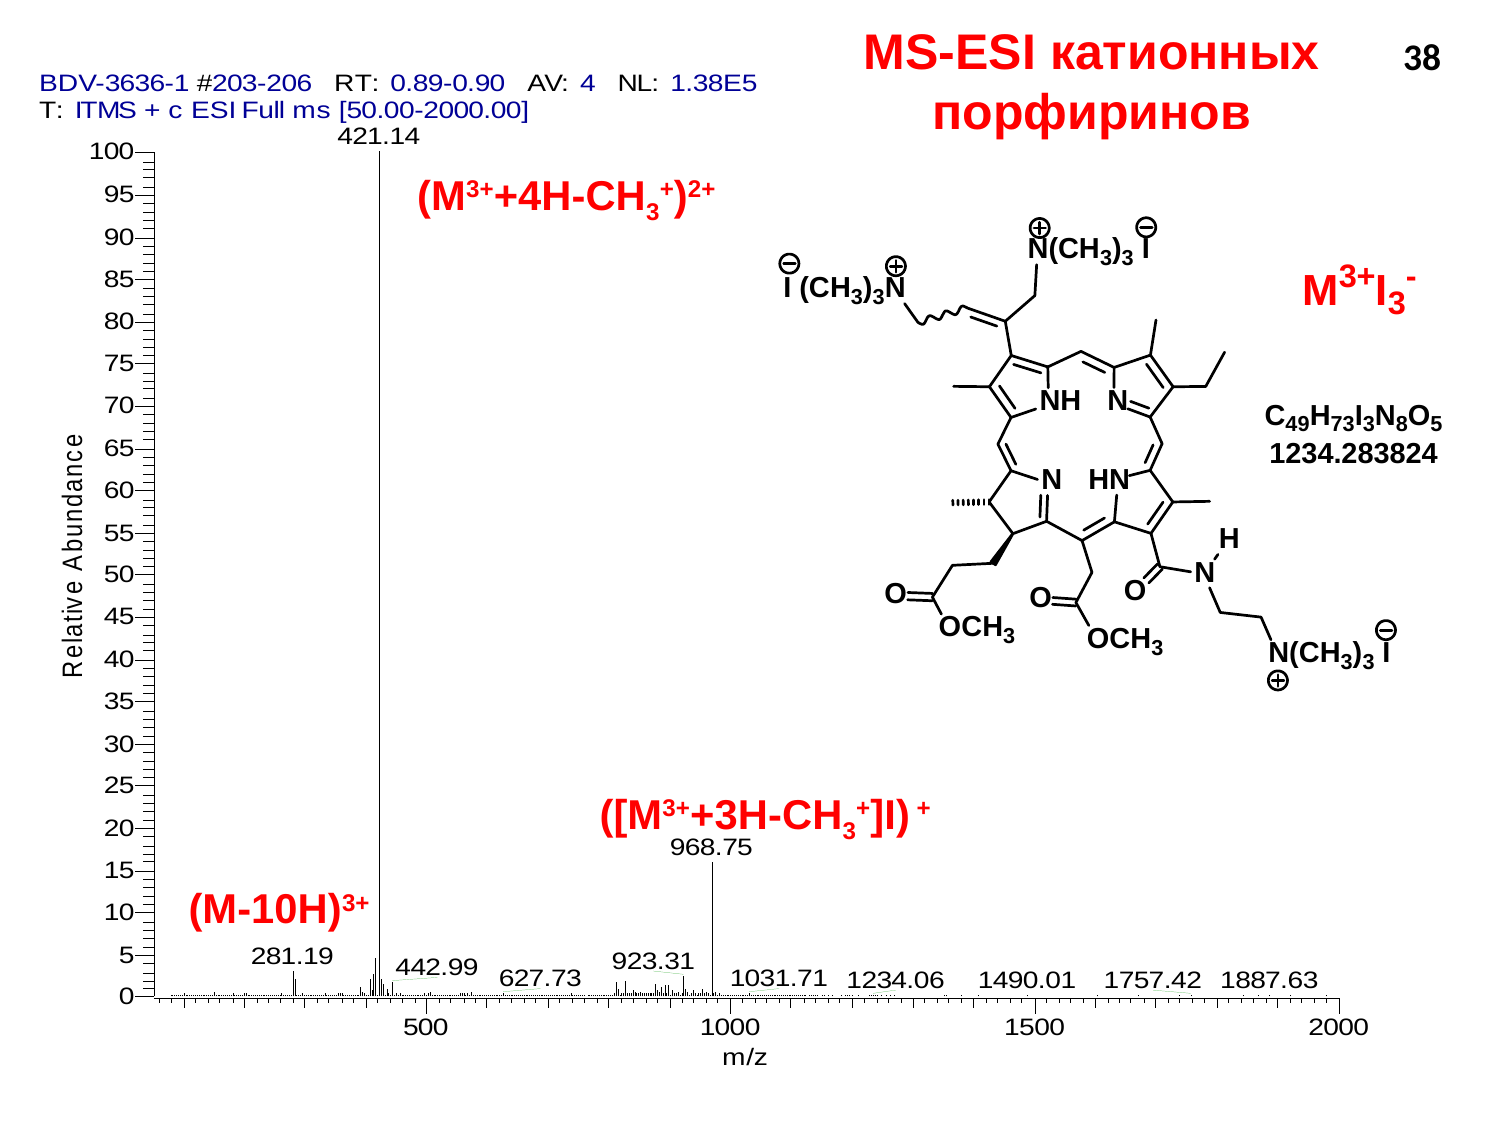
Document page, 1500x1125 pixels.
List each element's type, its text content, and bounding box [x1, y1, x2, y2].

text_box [776, 215, 1445, 693]
picture [35, 66, 1389, 1083]
text_box MS-ESI катионных порфиринов [832, 12, 1351, 64]
text_box 38 [1388, 25, 1457, 86]
